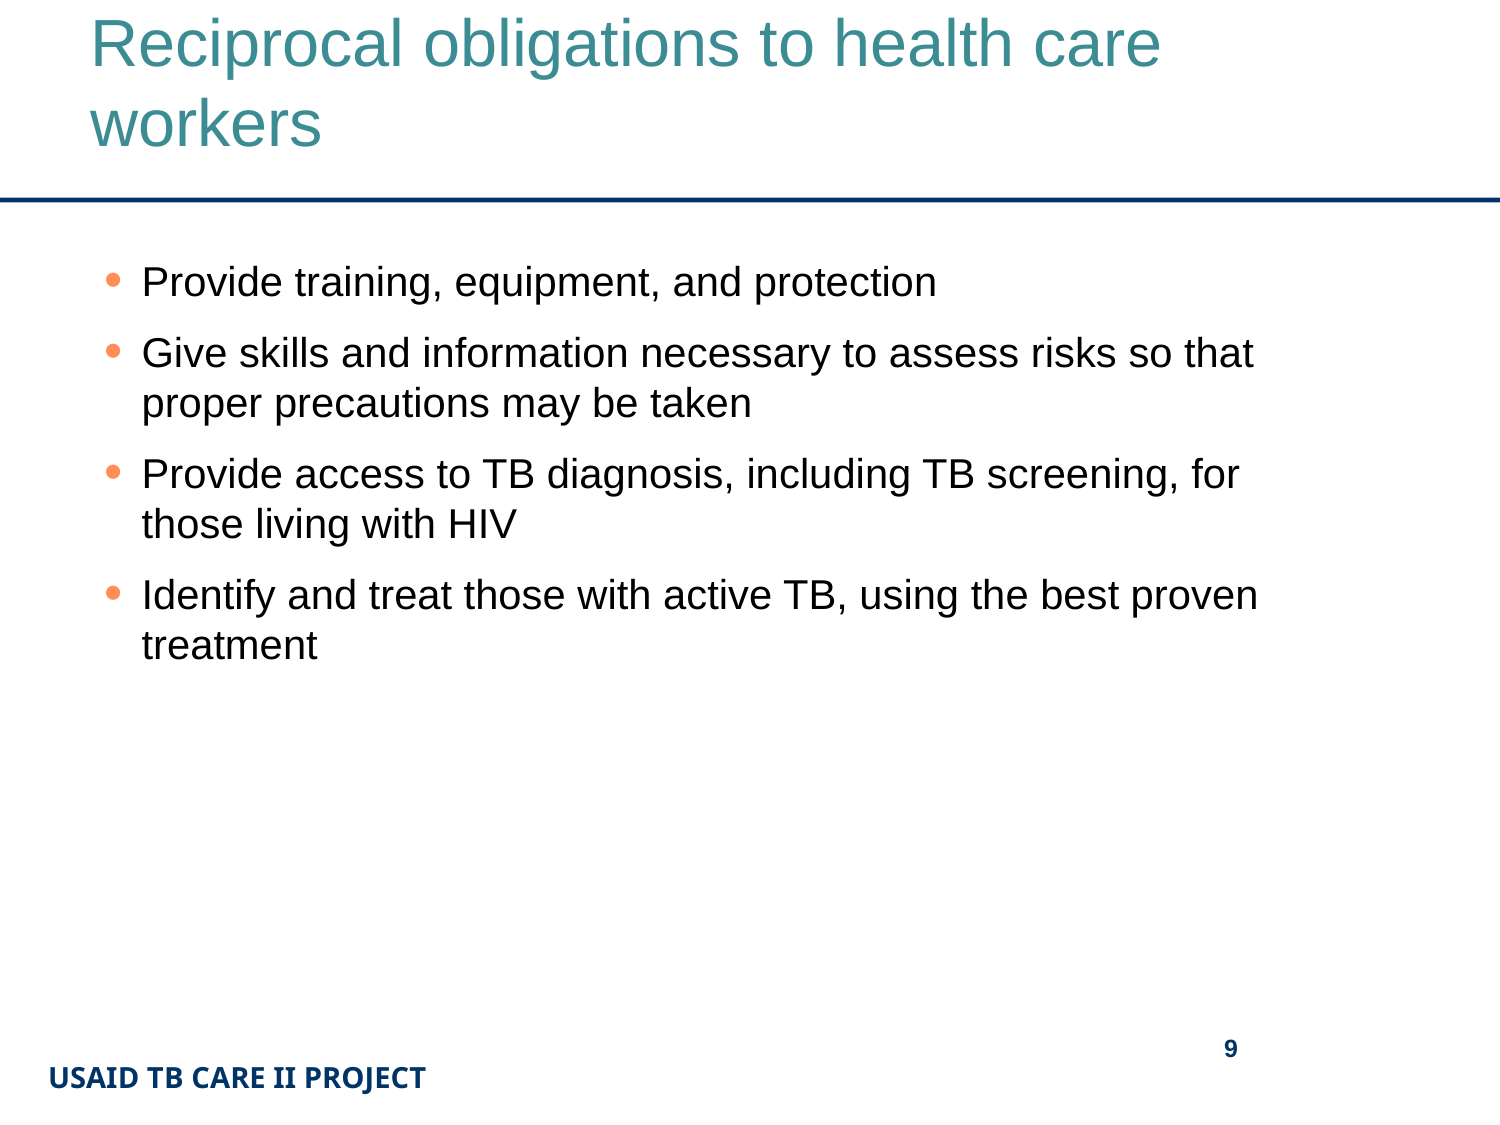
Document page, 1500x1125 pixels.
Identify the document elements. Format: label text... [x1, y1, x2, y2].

list Provide training, equipment, and protection Give skills and information necessary to assess risks so that proper precautions may be taken Provide access to TB diagnosis, including TB screening, for those living with HIV Identify and treat those with active TB, using the best proven treatment [88, 247, 1365, 946]
title Reciprocal obligations to health care workers [74, 4, 1426, 168]
slide_number 9 [1074, 1024, 1388, 1101]
